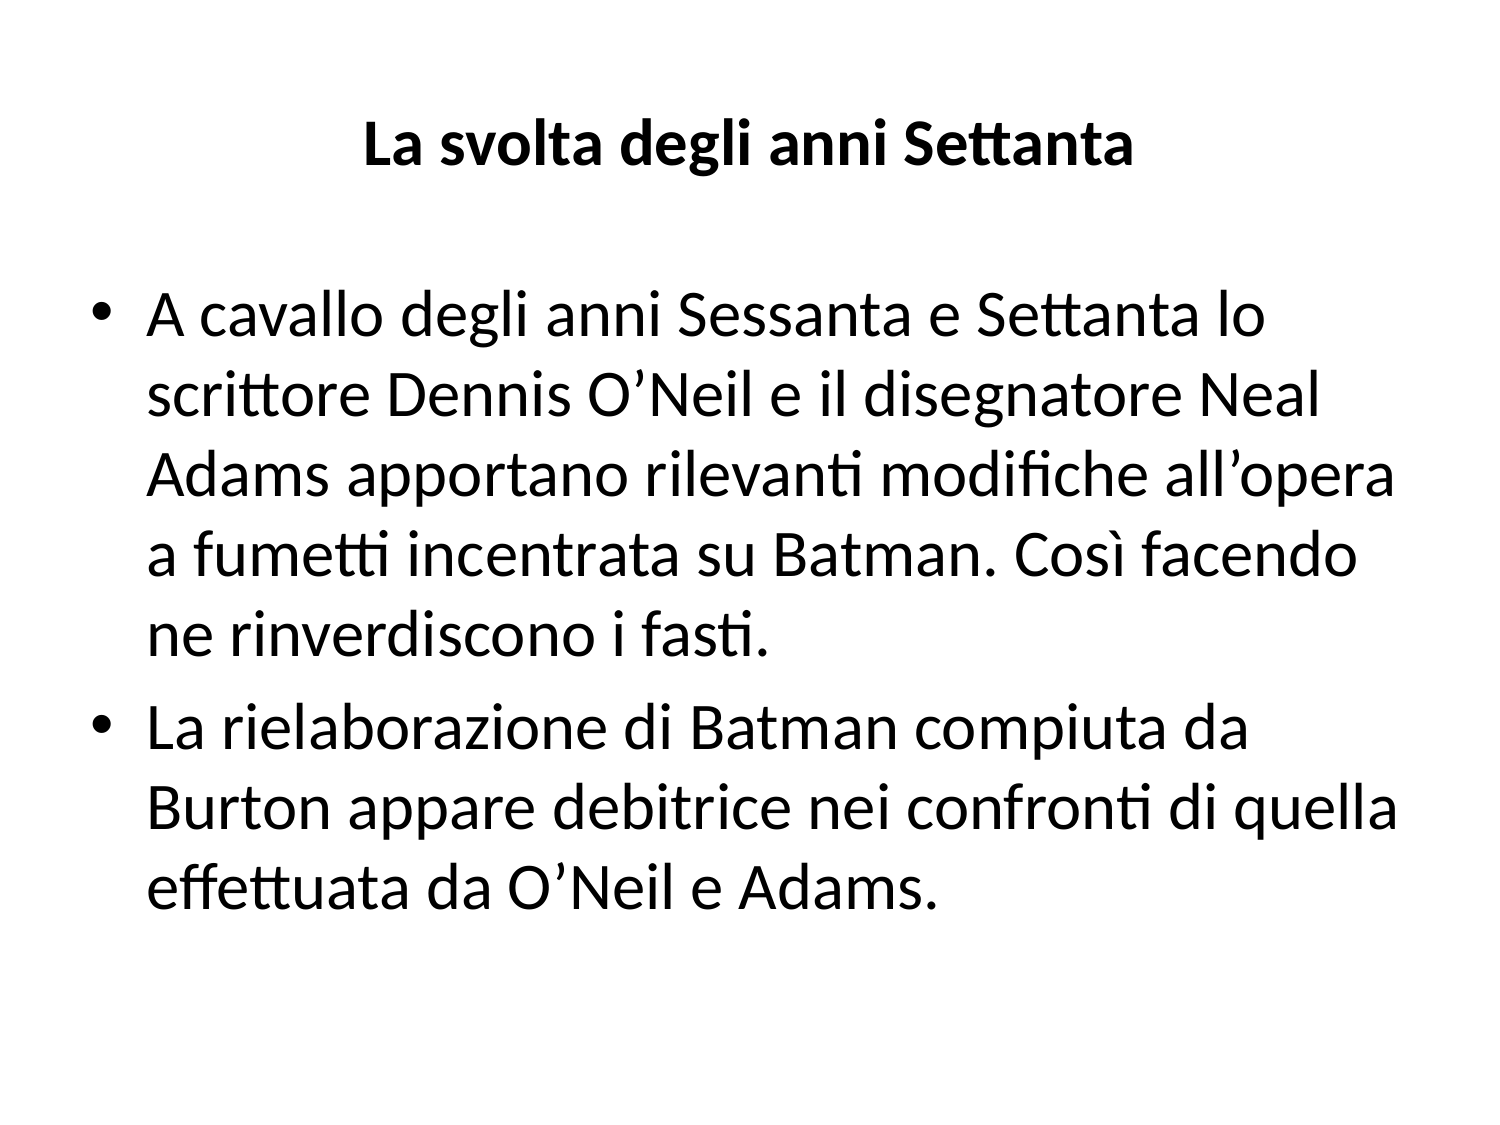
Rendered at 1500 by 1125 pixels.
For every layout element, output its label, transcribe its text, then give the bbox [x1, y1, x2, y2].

title La svolta degli anni Settanta [75, 45, 1425, 233]
list A cavallo degli anni Sessanta e Settanta lo scrittore Dennis O’Neil e il disegnatore Neal Adams apportano rilevanti modifiche all’opera a fumetti incentrata su Batman. Così facendo ne rinverdiscono i fasti. La rielaborazione di Batman compiuta da Burton appare debitrice nei confronti di quella effettuata da O’Neil e Adams. [75, 262, 1425, 1005]
